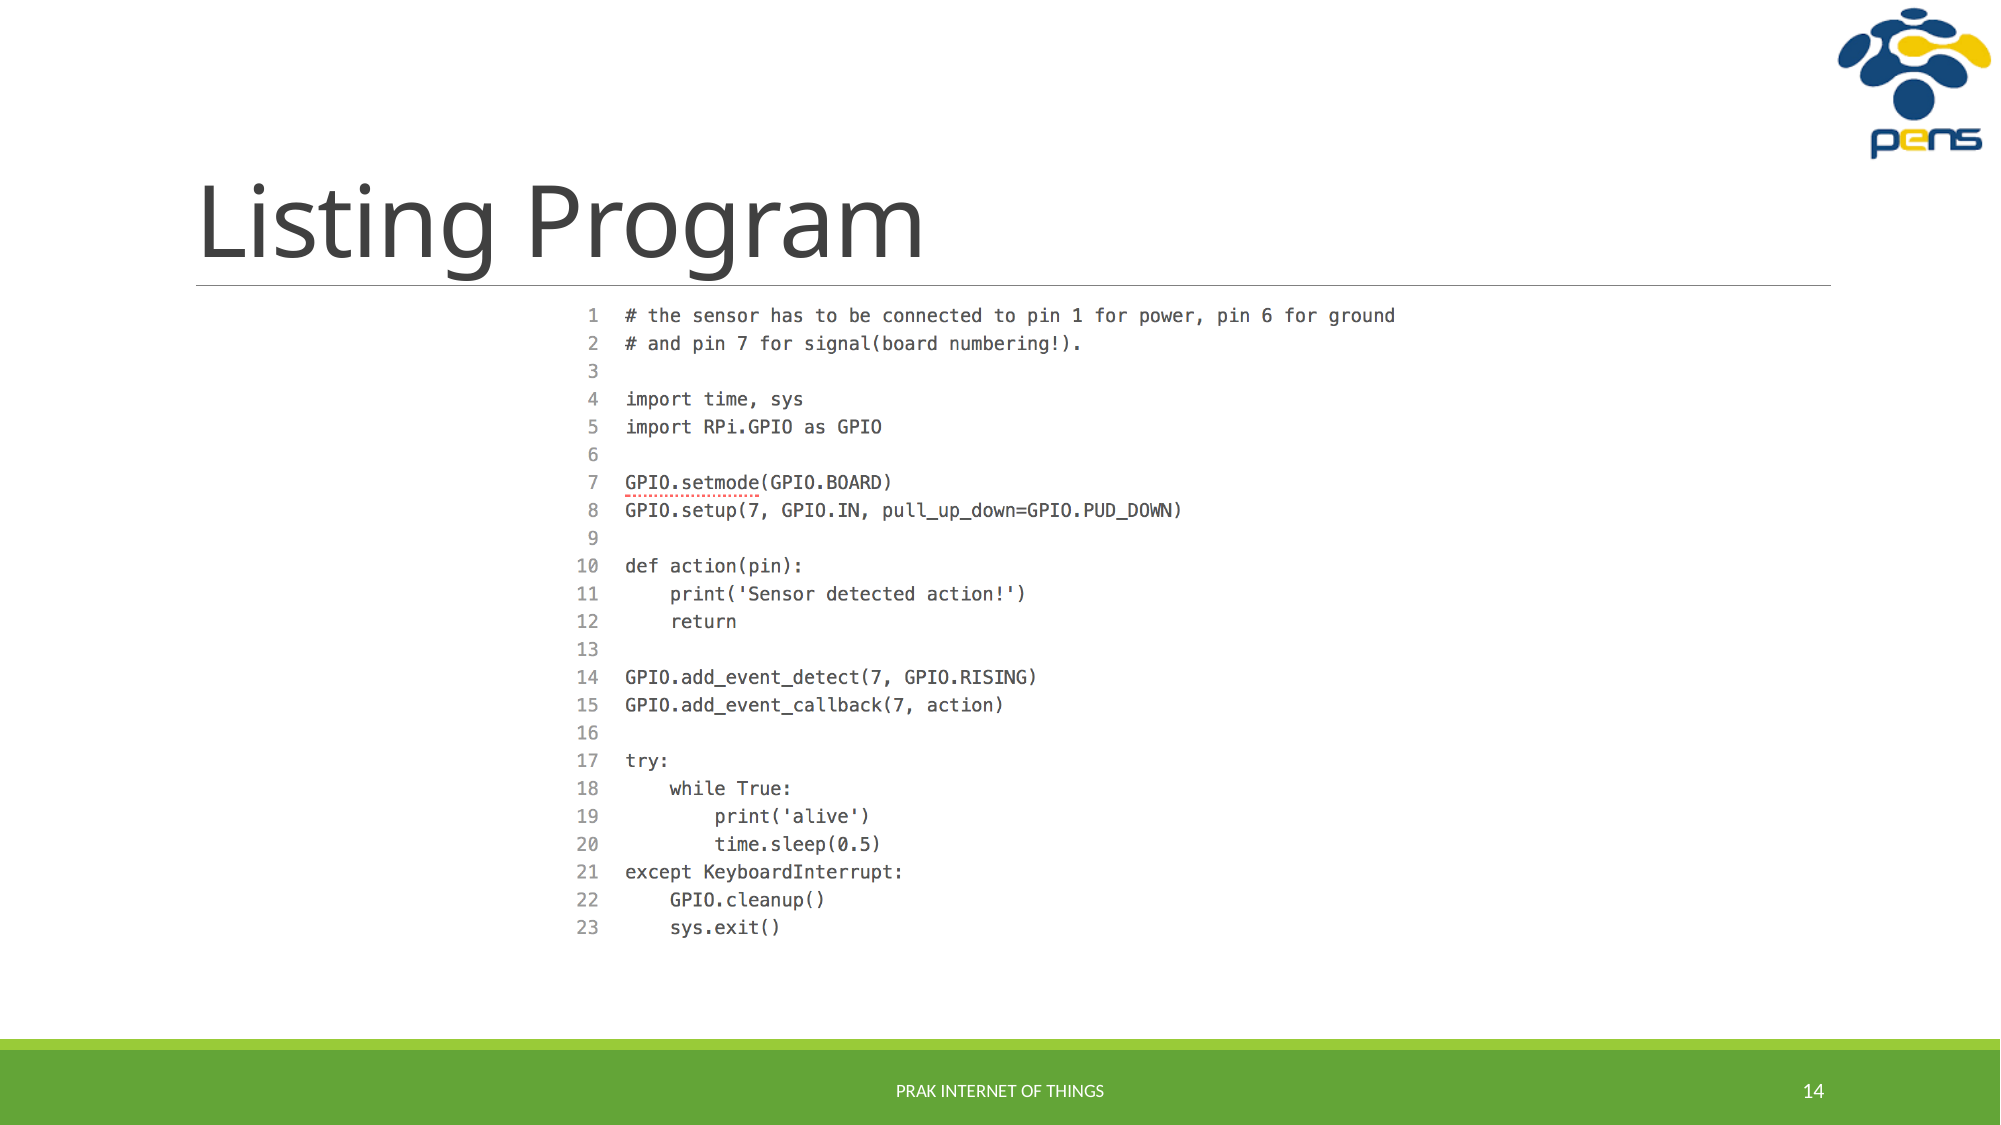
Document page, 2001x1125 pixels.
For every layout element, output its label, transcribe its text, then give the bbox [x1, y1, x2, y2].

picture [1830, 2, 2000, 164]
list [567, 302, 1442, 964]
title Listing Program [180, 47, 1830, 285]
slide_number 14 [1624, 1059, 1840, 1120]
footer Prak Internet of Things [604, 1059, 1396, 1120]
